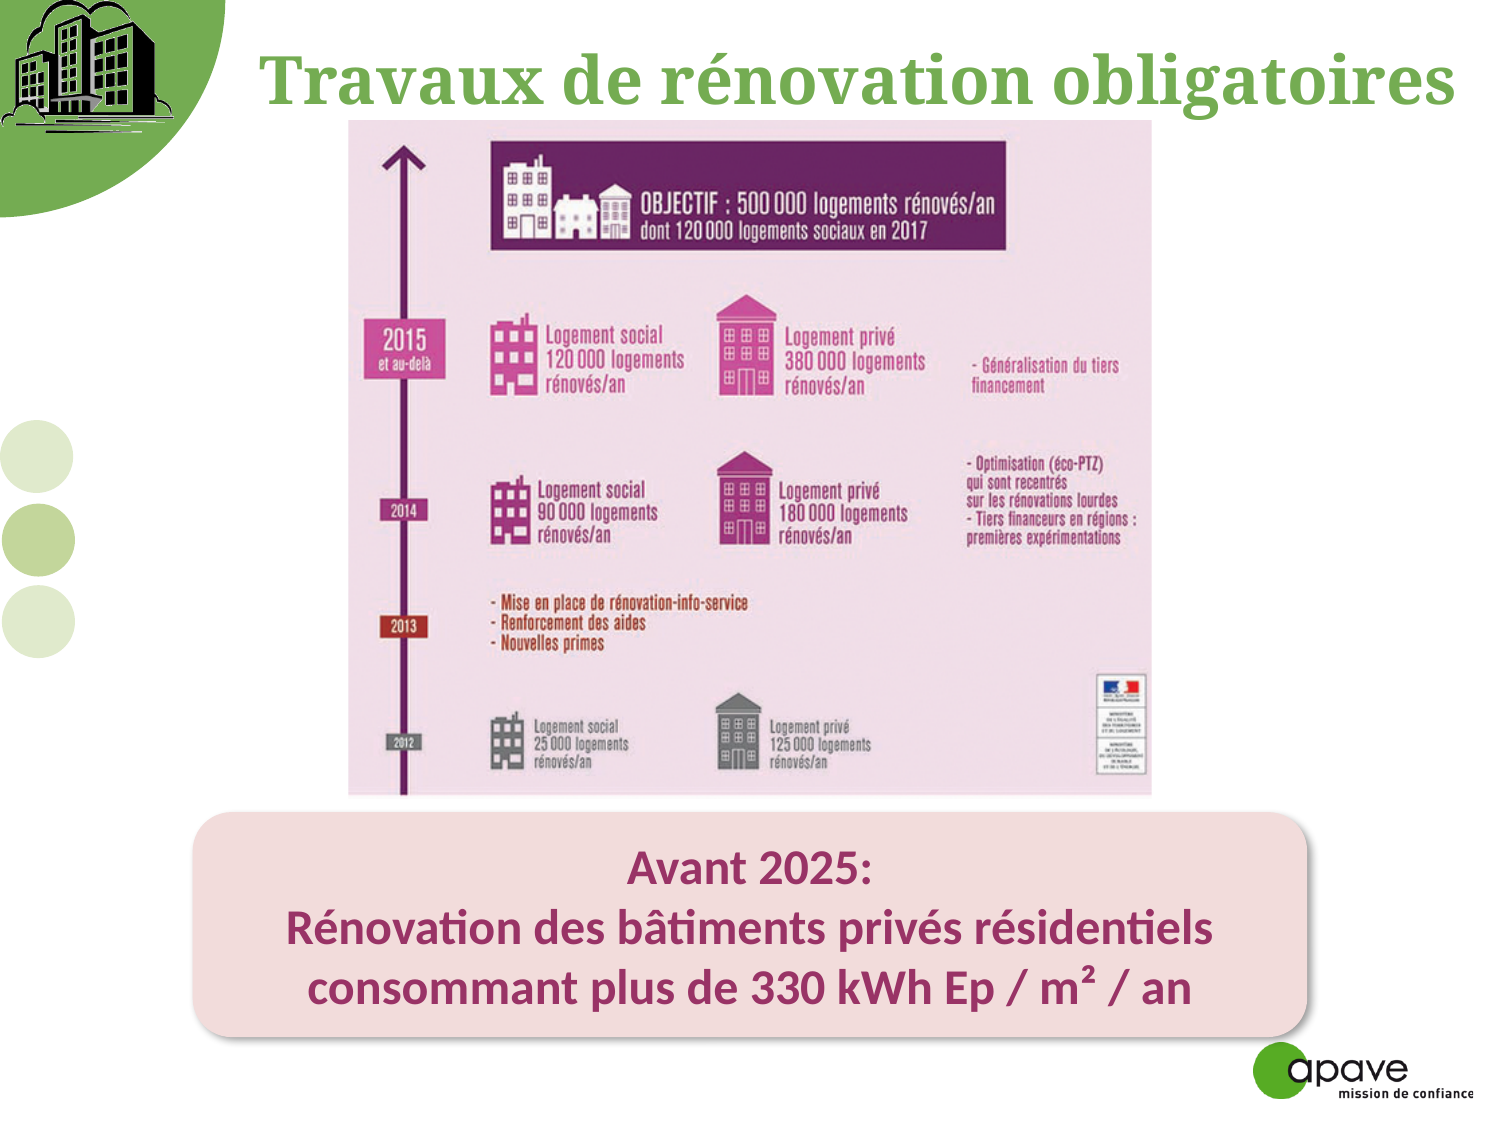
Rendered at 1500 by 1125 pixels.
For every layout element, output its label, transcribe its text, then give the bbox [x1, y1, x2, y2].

picture [0, 0, 178, 134]
text_box Avant 2025: Rénovation des bâtiments privés résidentiels consommant plus de 330 kWh Ep / m² / an [192, 812, 1308, 1038]
picture [348, 120, 1152, 799]
picture [1253, 1042, 1474, 1099]
text_box Travaux de rénovation obligatoires [218, 30, 1500, 126]
